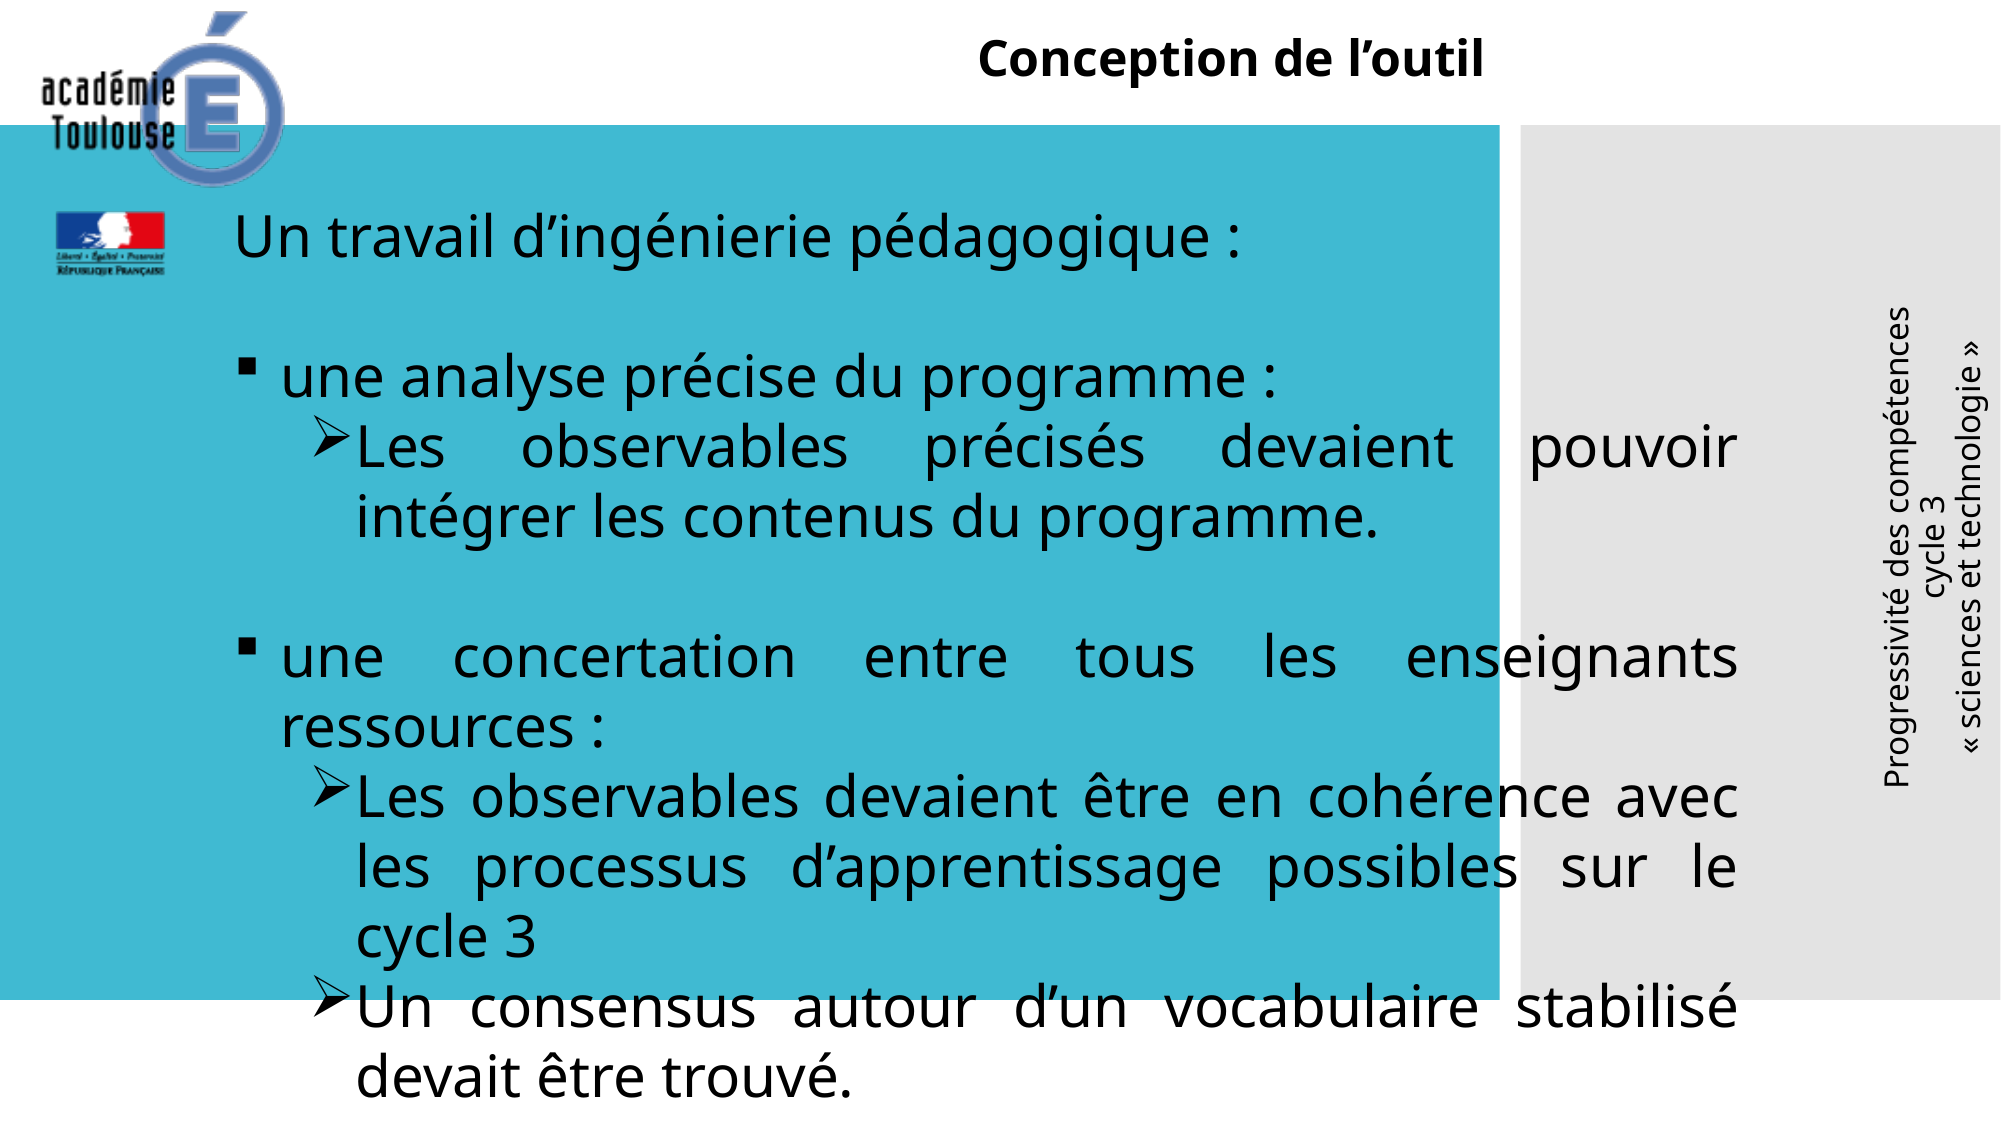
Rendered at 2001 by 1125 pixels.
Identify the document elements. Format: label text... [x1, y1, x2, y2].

subtitle Progressivité des compétences cycle 3 « sciences et technologie » [1872, 191, 2000, 904]
text_box Conception de l’outil [962, 18, 1955, 94]
picture [23, 0, 296, 295]
text_box Un travail d’ingénierie pédagogique : une analyse précise du programme : Les observables précisés devaient pouvoir intégrer les contenus du programme. une concertation entre tous les enseignants ressources : Les observables devaient être en cohérence avec les processus d’apprentissage possibles sur le cycle 3 Un consensus autour d’un vocabulaire stabilisé devait être trouvé. [219, 191, 1754, 1117]
